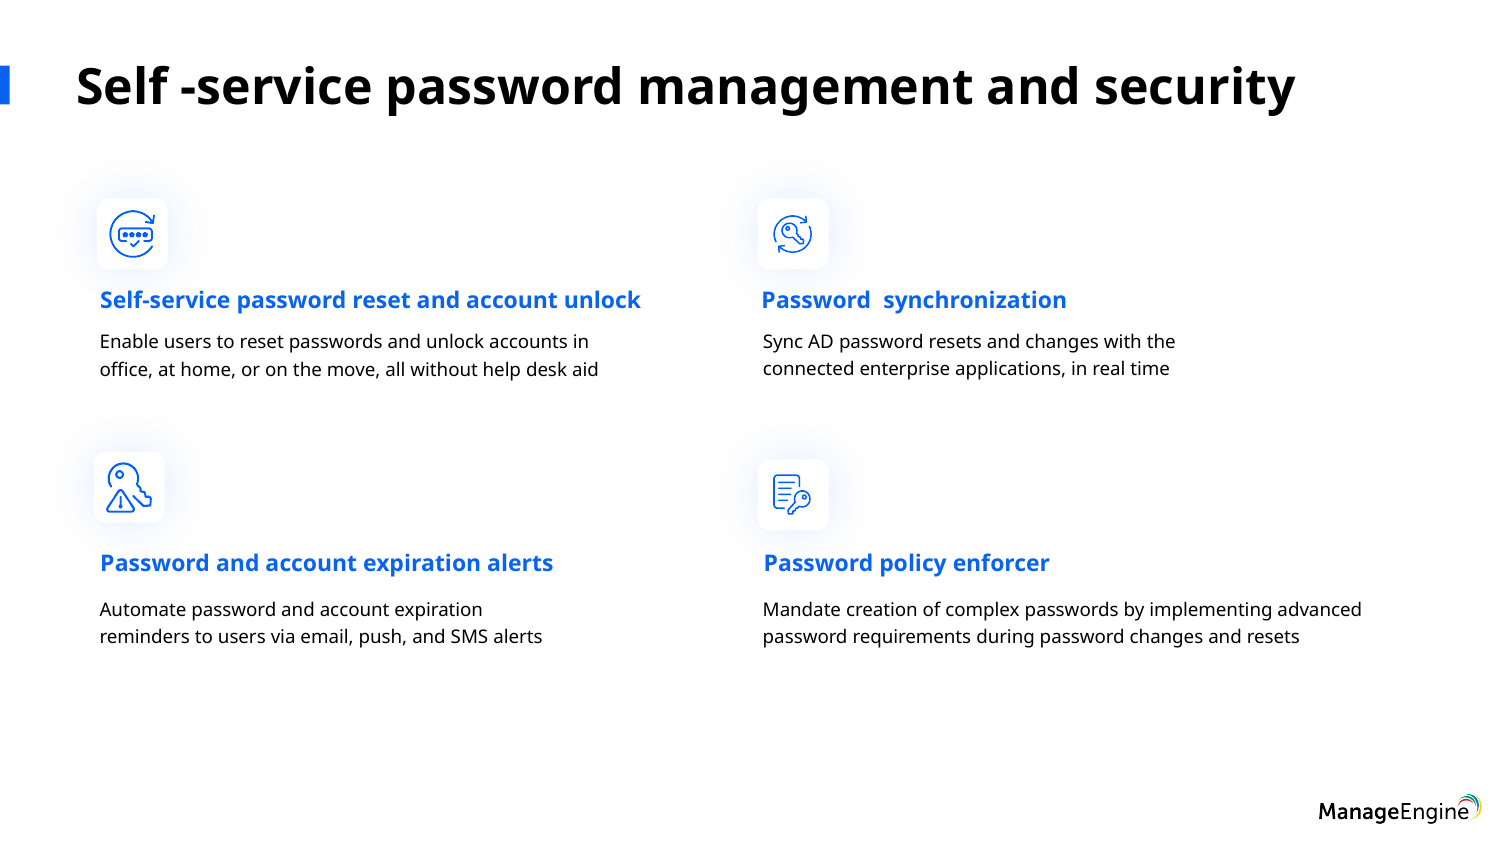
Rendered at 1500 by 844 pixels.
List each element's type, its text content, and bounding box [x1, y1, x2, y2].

picture [773, 474, 812, 515]
text_box Self-service password reset and account unlock [84, 278, 745, 322]
title Self -service password management and security [61, 40, 1312, 129]
picture [773, 215, 812, 254]
text_box [757, 458, 830, 532]
picture [1319, 794, 1482, 824]
text_box Sync AD password resets and changes with the connected enterprise applications, in real time [747, 325, 1248, 380]
picture [105, 462, 152, 513]
text_box [96, 197, 169, 271]
text_box Automate password and account expiration reminders to users via email, push, and SMS alerts [84, 593, 585, 648]
text_box Mandate creation of complex passwords by implementing advanced password requirements during password changes and resets [747, 593, 1378, 648]
text_box [93, 450, 166, 524]
text_box Password synchronization [745, 278, 1354, 322]
text_box Password policy enforcer [747, 540, 1264, 584]
text_box Password and account expiration alerts [84, 540, 605, 584]
text_box [757, 197, 830, 271]
list Enable users to reset passwords and unlock accounts in office, at home, or on the move, all without help desk aid [84, 325, 644, 801]
picture [109, 210, 155, 258]
